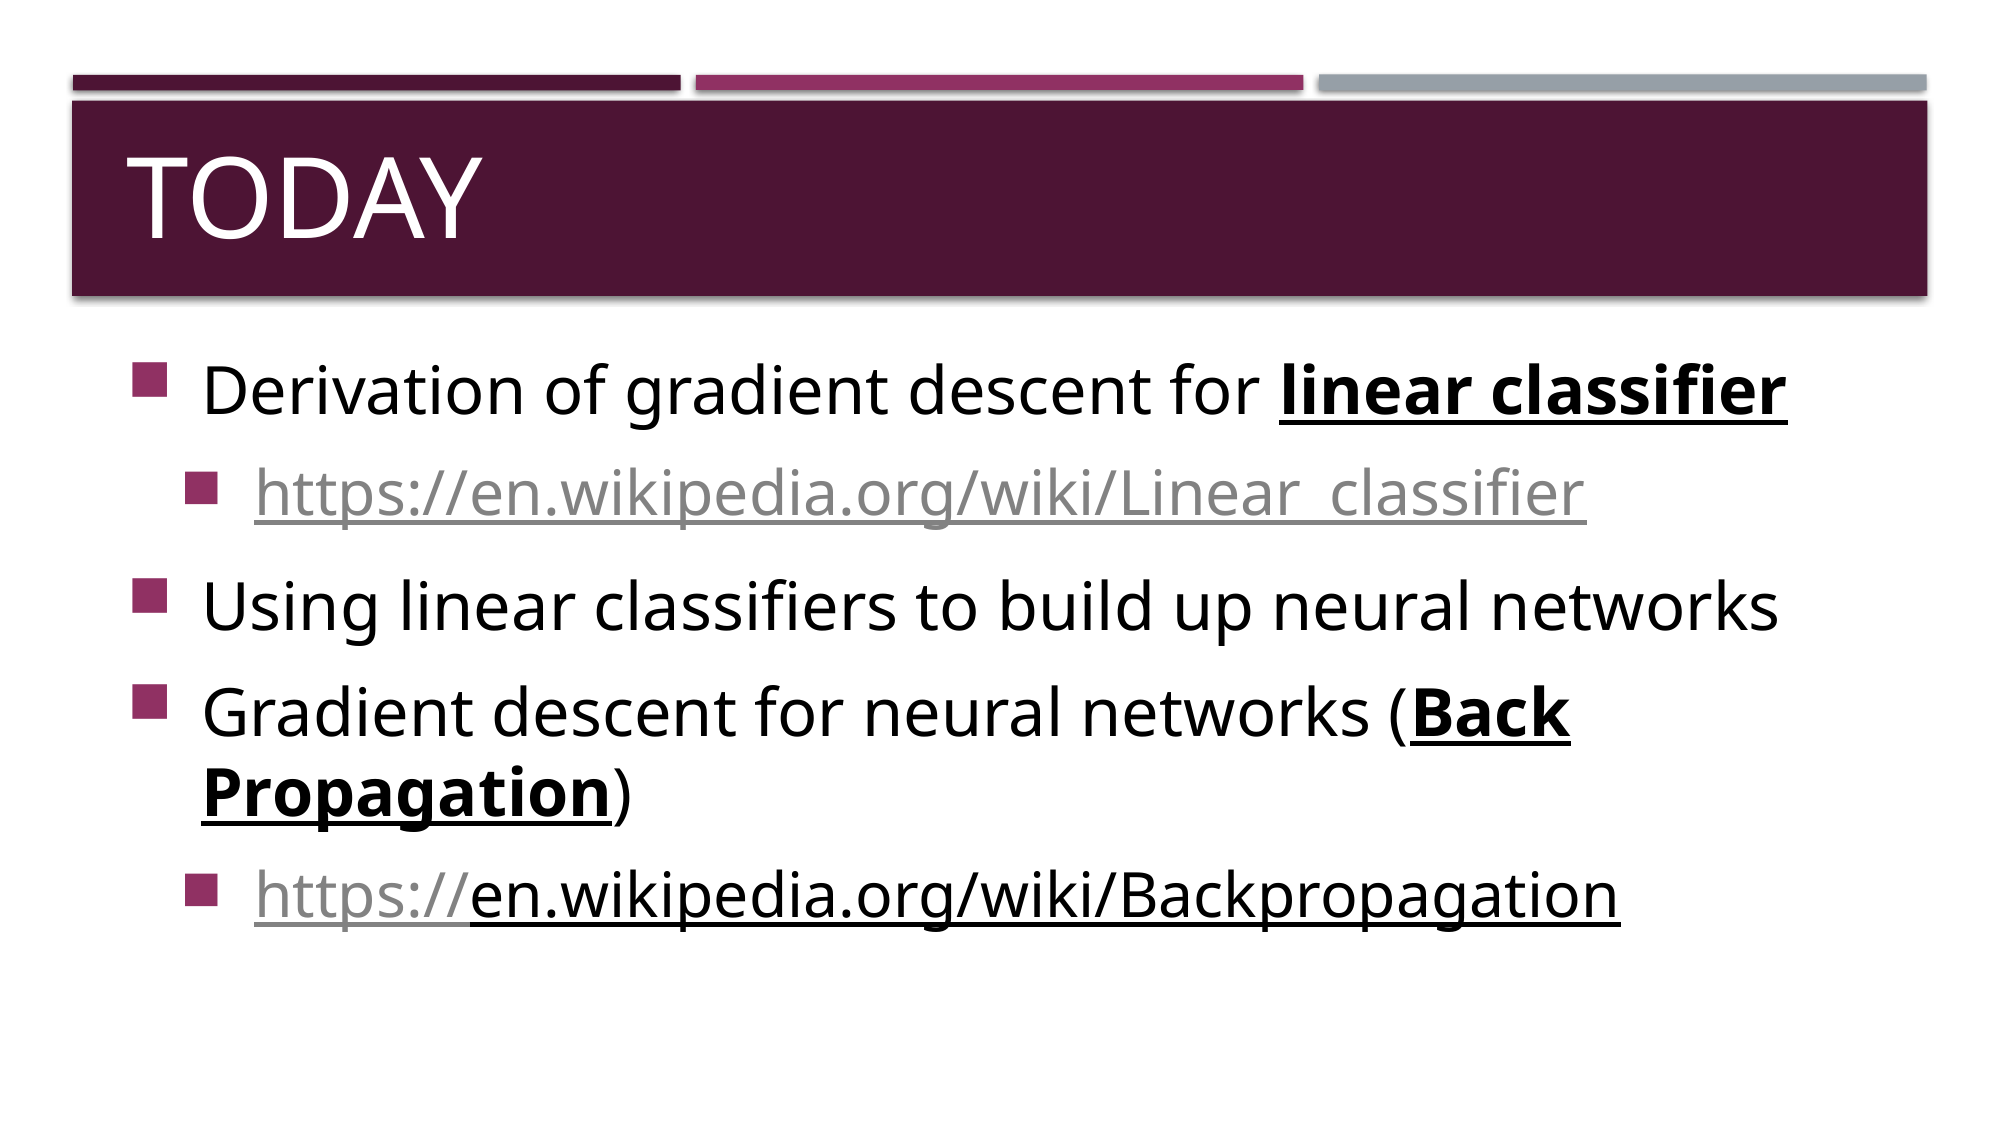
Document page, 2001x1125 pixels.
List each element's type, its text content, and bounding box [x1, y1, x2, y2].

title Today [111, 116, 1880, 269]
list Derivation of gradient descent for linear classifier https://en.wikipedia.org/wiki/Linear_classifier Using linear classifiers to build up neural networks Gradient descent for neural networks (Back Propagation) https://en.wikipedia.org/wiki/Backpropagation [111, 296, 1880, 992]
